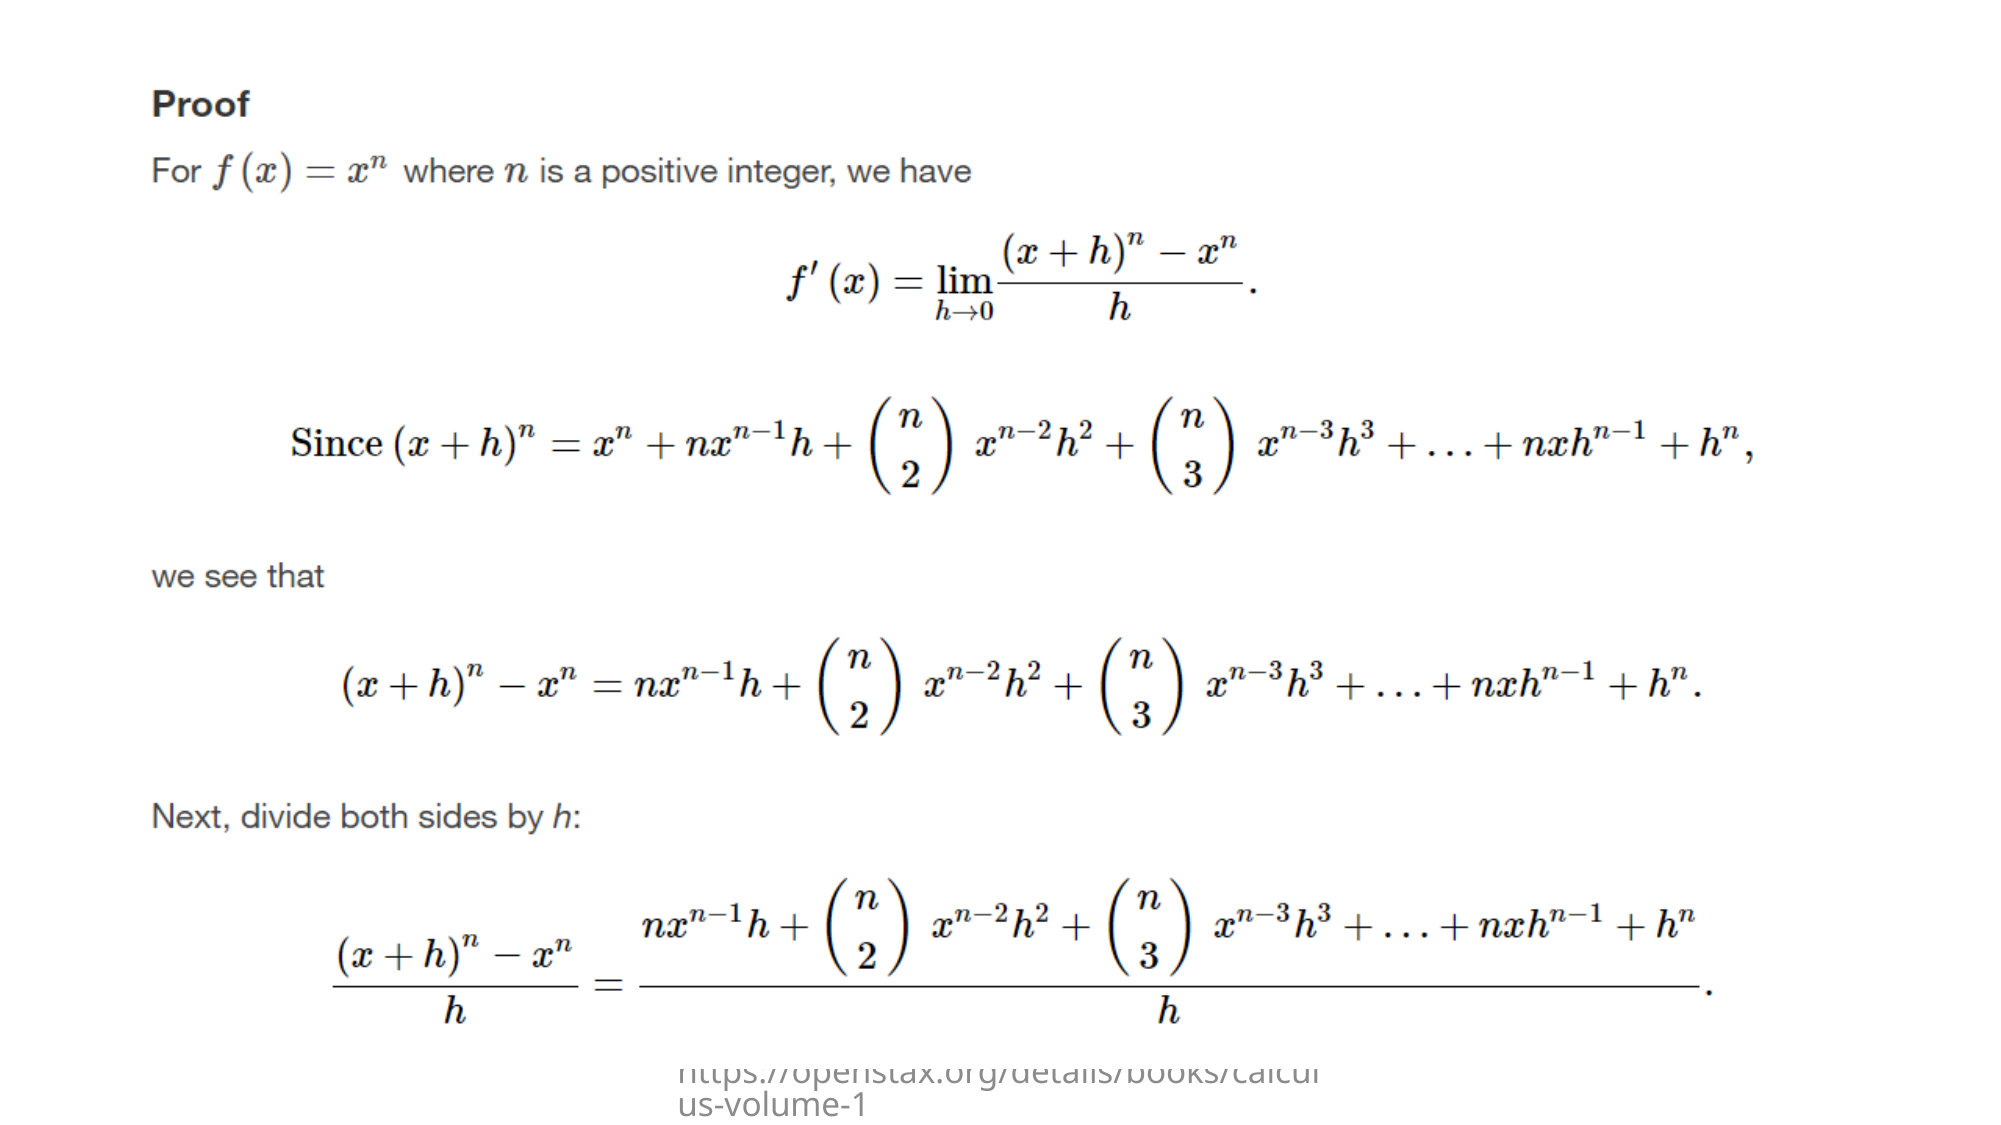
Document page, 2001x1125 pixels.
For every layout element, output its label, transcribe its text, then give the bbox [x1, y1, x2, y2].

footer https://openstax.org/details/books/calculus-volume-1 [662, 1069, 1338, 1103]
picture [111, 56, 1889, 1069]
